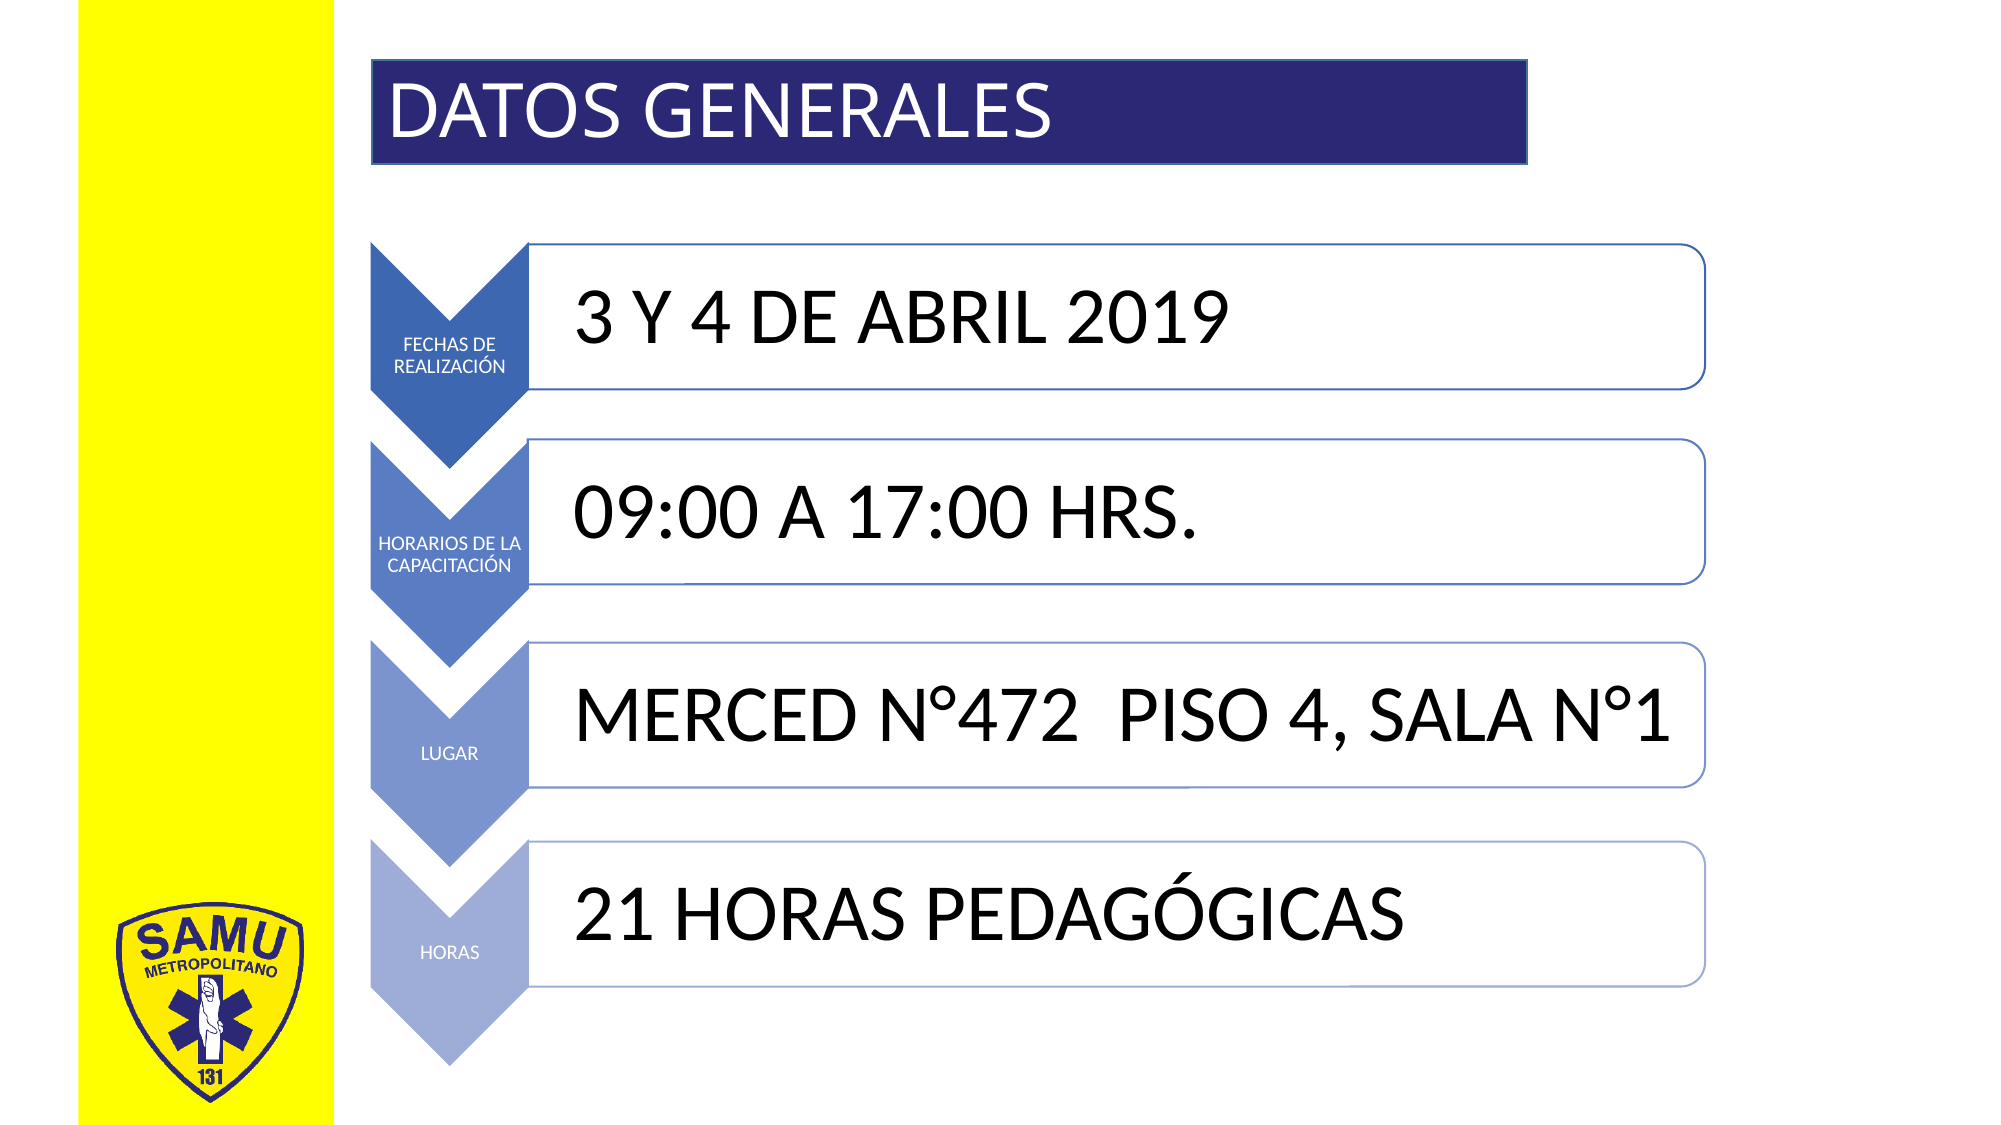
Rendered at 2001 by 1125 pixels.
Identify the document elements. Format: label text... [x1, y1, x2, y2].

text_box [371, 59, 1528, 66]
text_box [77, 0, 335, 1125]
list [371, 243, 1706, 1066]
picture [116, 902, 304, 1103]
title DATOS GENERALES [371, 66, 1540, 161]
text_box [371, 161, 1528, 165]
